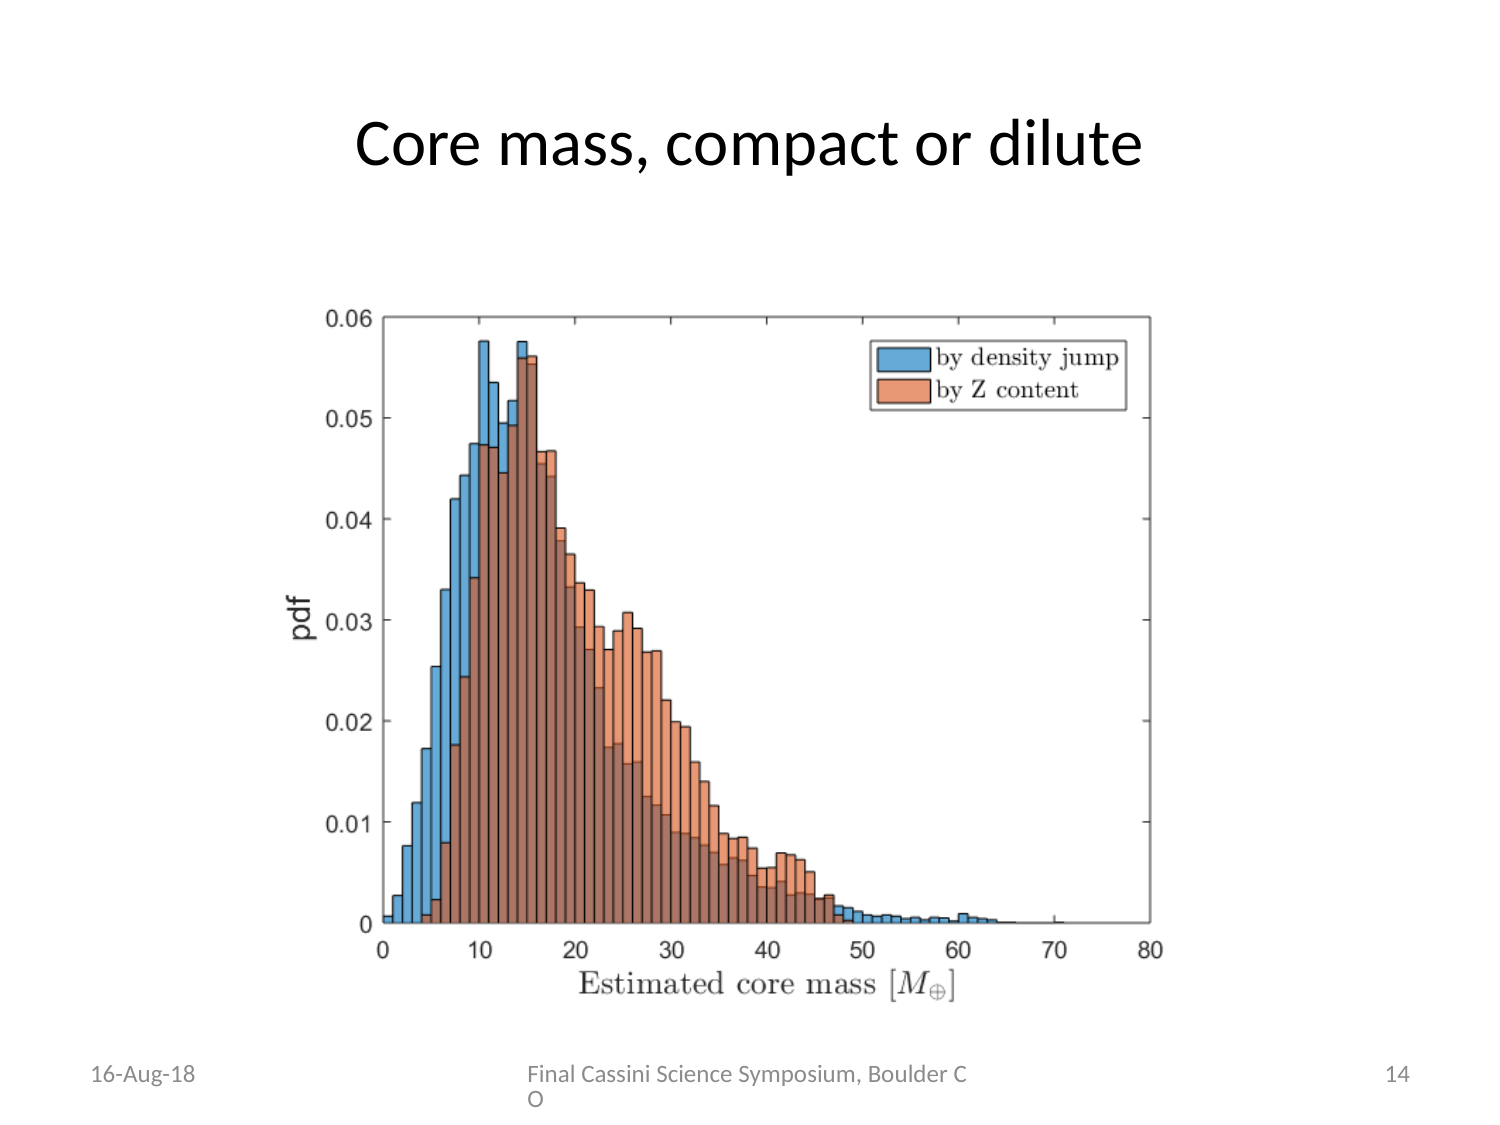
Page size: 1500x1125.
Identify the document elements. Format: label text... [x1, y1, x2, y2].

title Core mass, compact or dilute [75, 45, 1425, 233]
slide_number 14 [1074, 1042, 1425, 1103]
slide_number 16-Aug-18 [75, 1042, 425, 1103]
footer Final Cassini Science Symposium, Boulder CO [512, 1042, 988, 1103]
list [255, 262, 1245, 1006]
